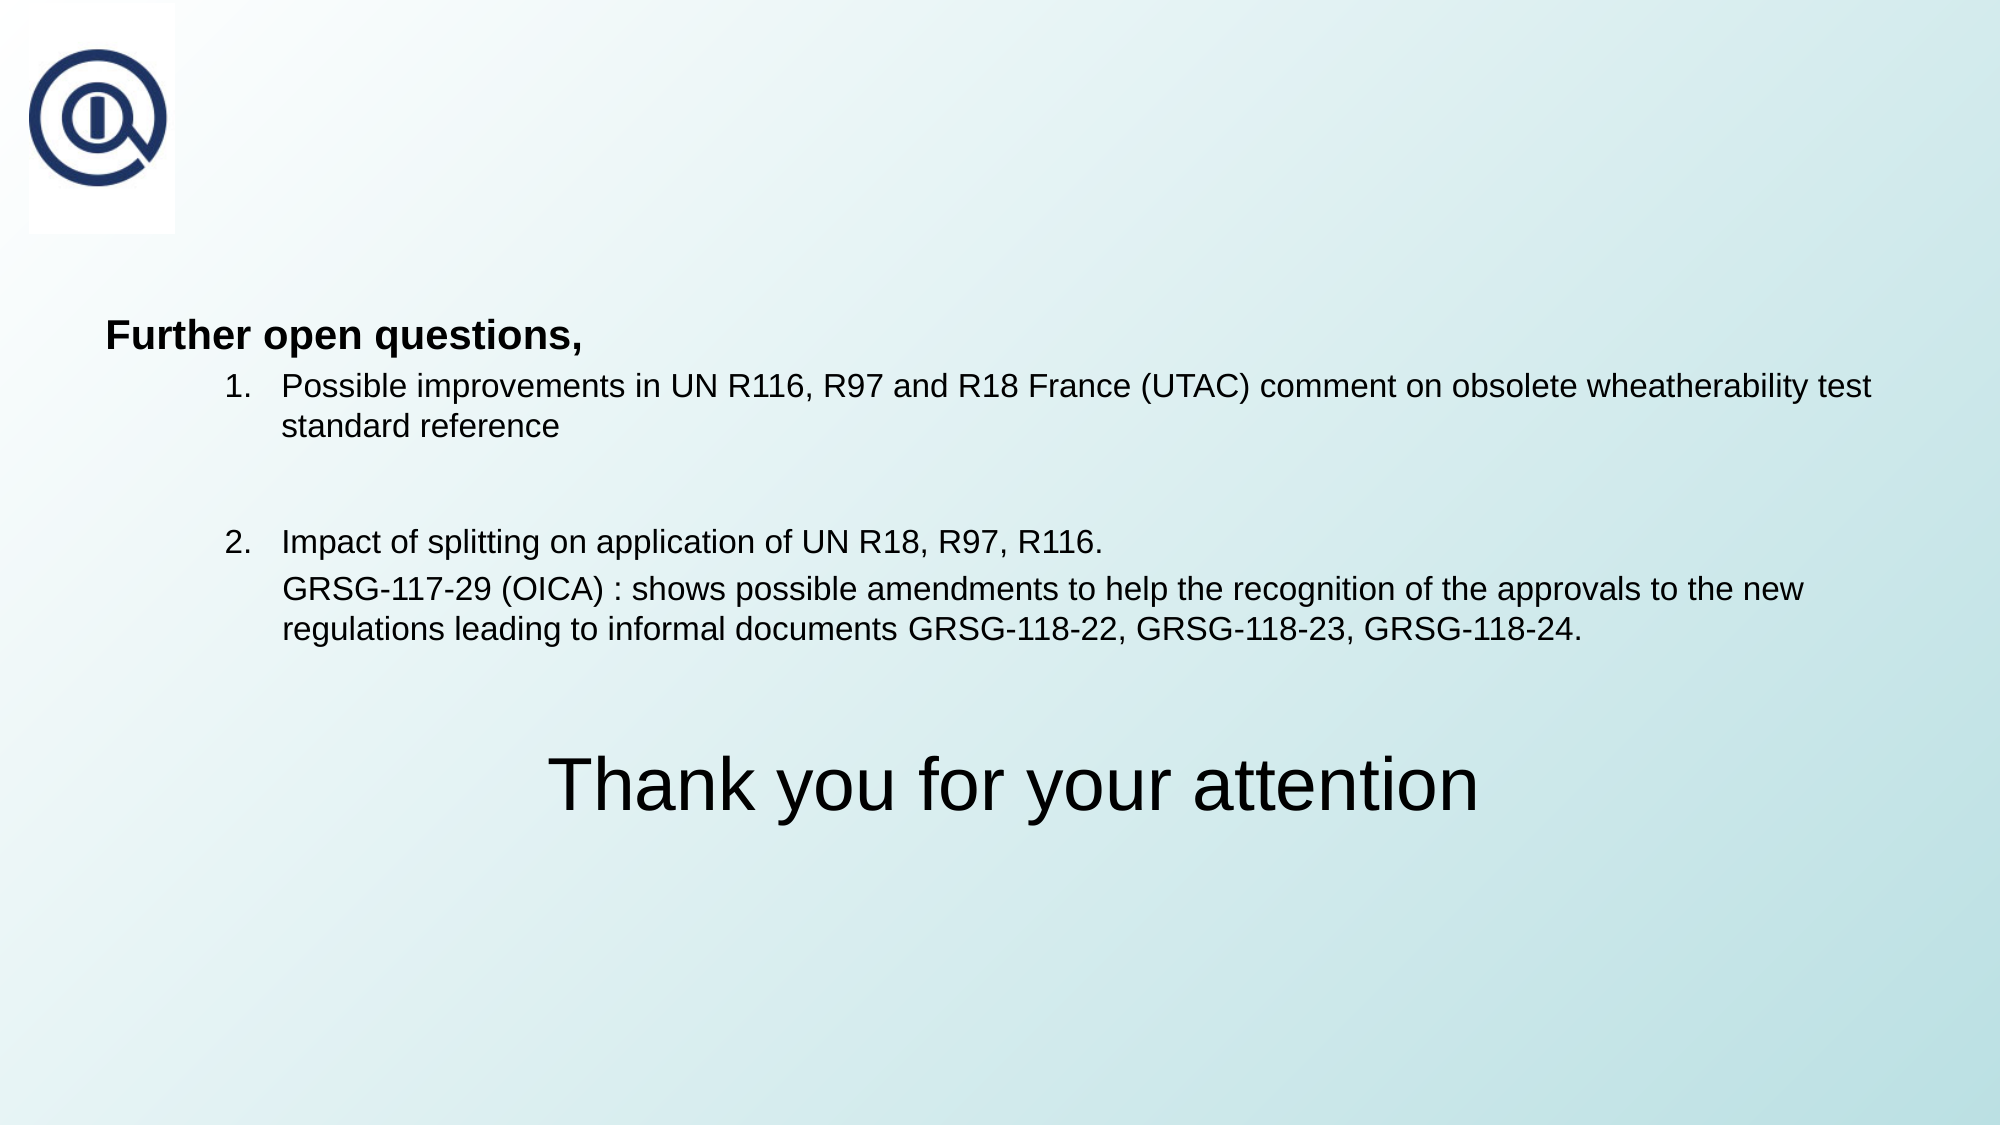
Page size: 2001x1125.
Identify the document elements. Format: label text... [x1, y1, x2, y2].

picture [29, 3, 175, 234]
list Further open questions, Possible improvements in UN R116, R97 and R18 France (UTAC) comment on obsolete wheatherability test standard reference Impact of splitting on application of UN R18, R97, R116. GRSG-117-29 (OICA) : shows possible amendments to help the recognition of the approvals to the new regulations leading to informal documents GRSG-118-22, GRSG-118-23, GRSG-118-24. [90, 299, 1891, 1043]
title Thank you for your attention [114, 727, 1915, 916]
